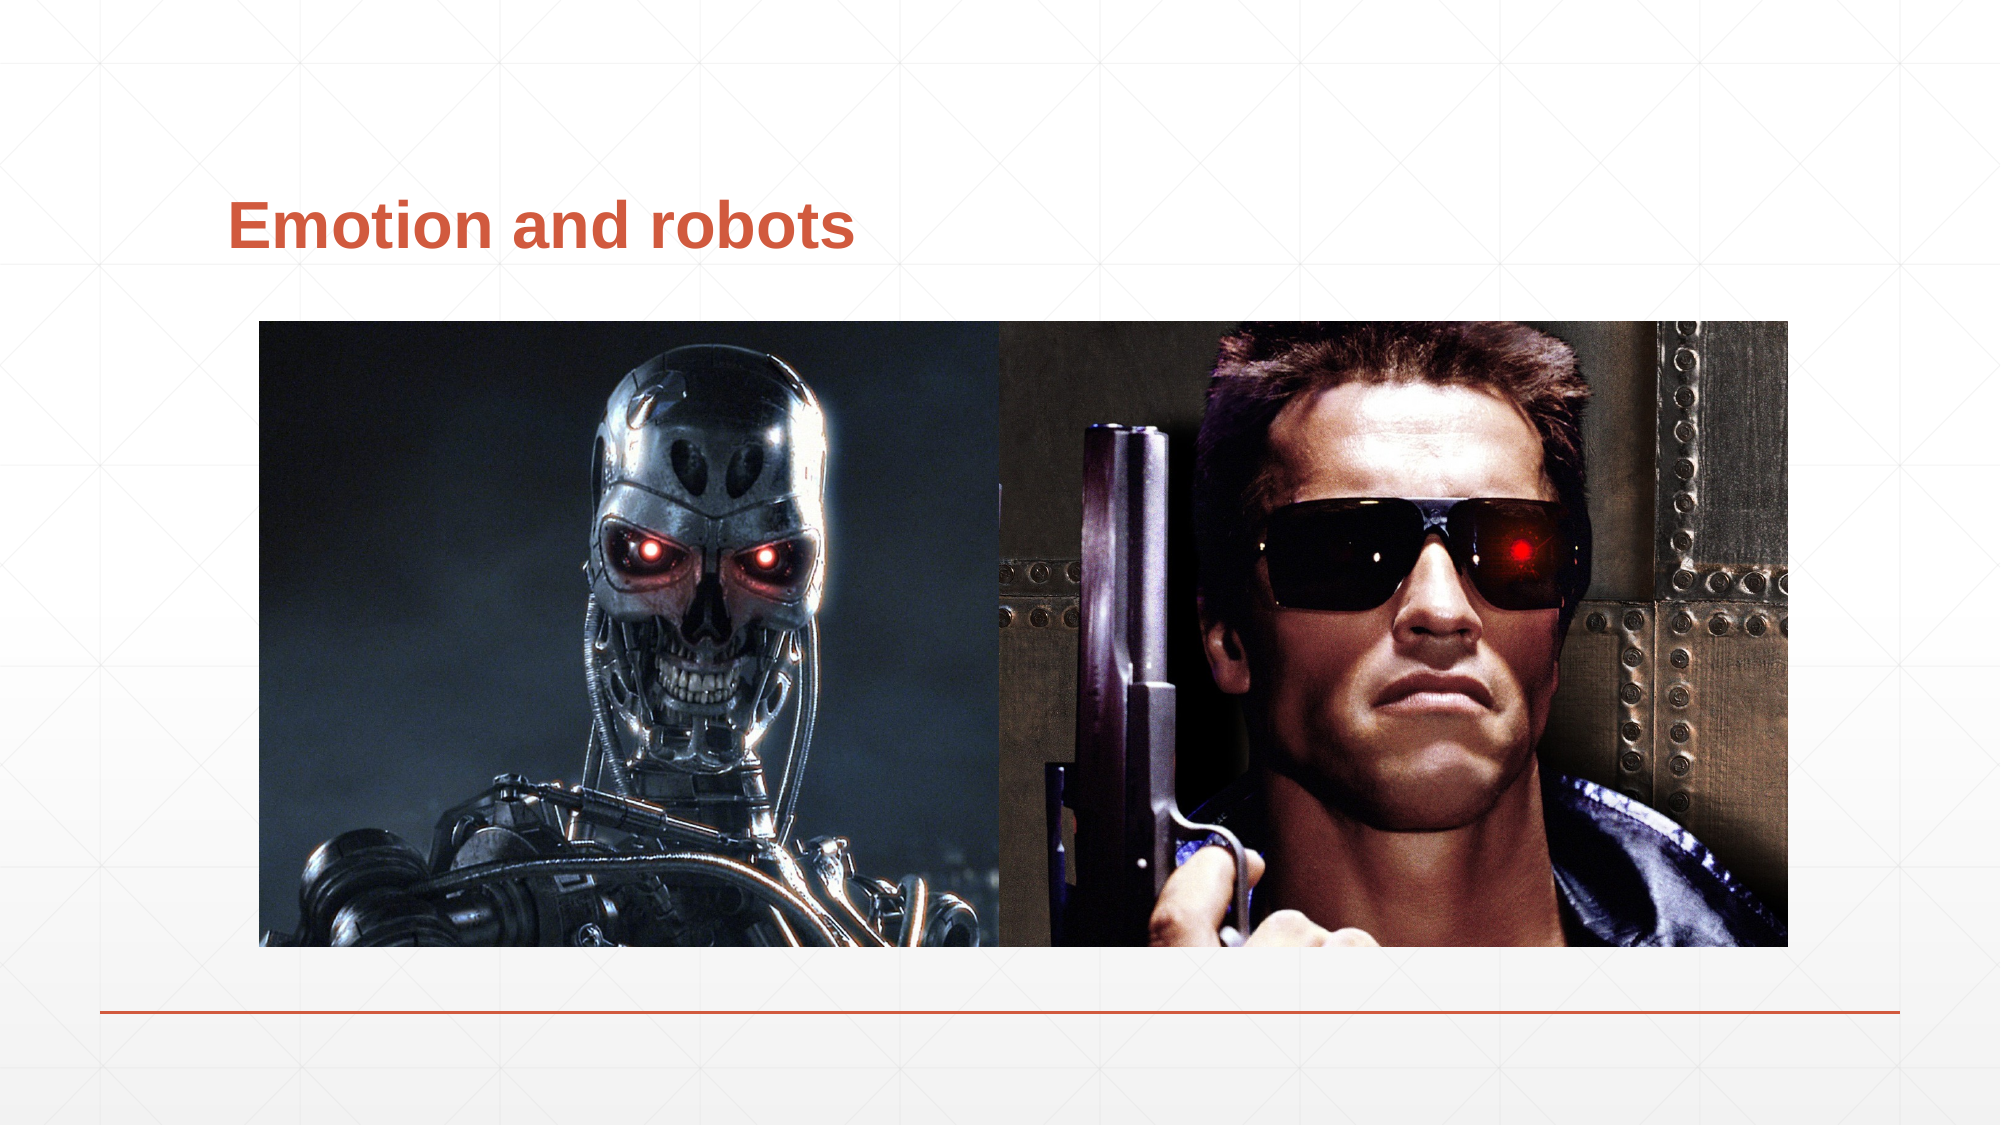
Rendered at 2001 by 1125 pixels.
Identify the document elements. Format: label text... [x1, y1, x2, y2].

title Emotion and robots [212, 82, 1788, 271]
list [259, 321, 999, 947]
picture [999, 321, 1788, 947]
